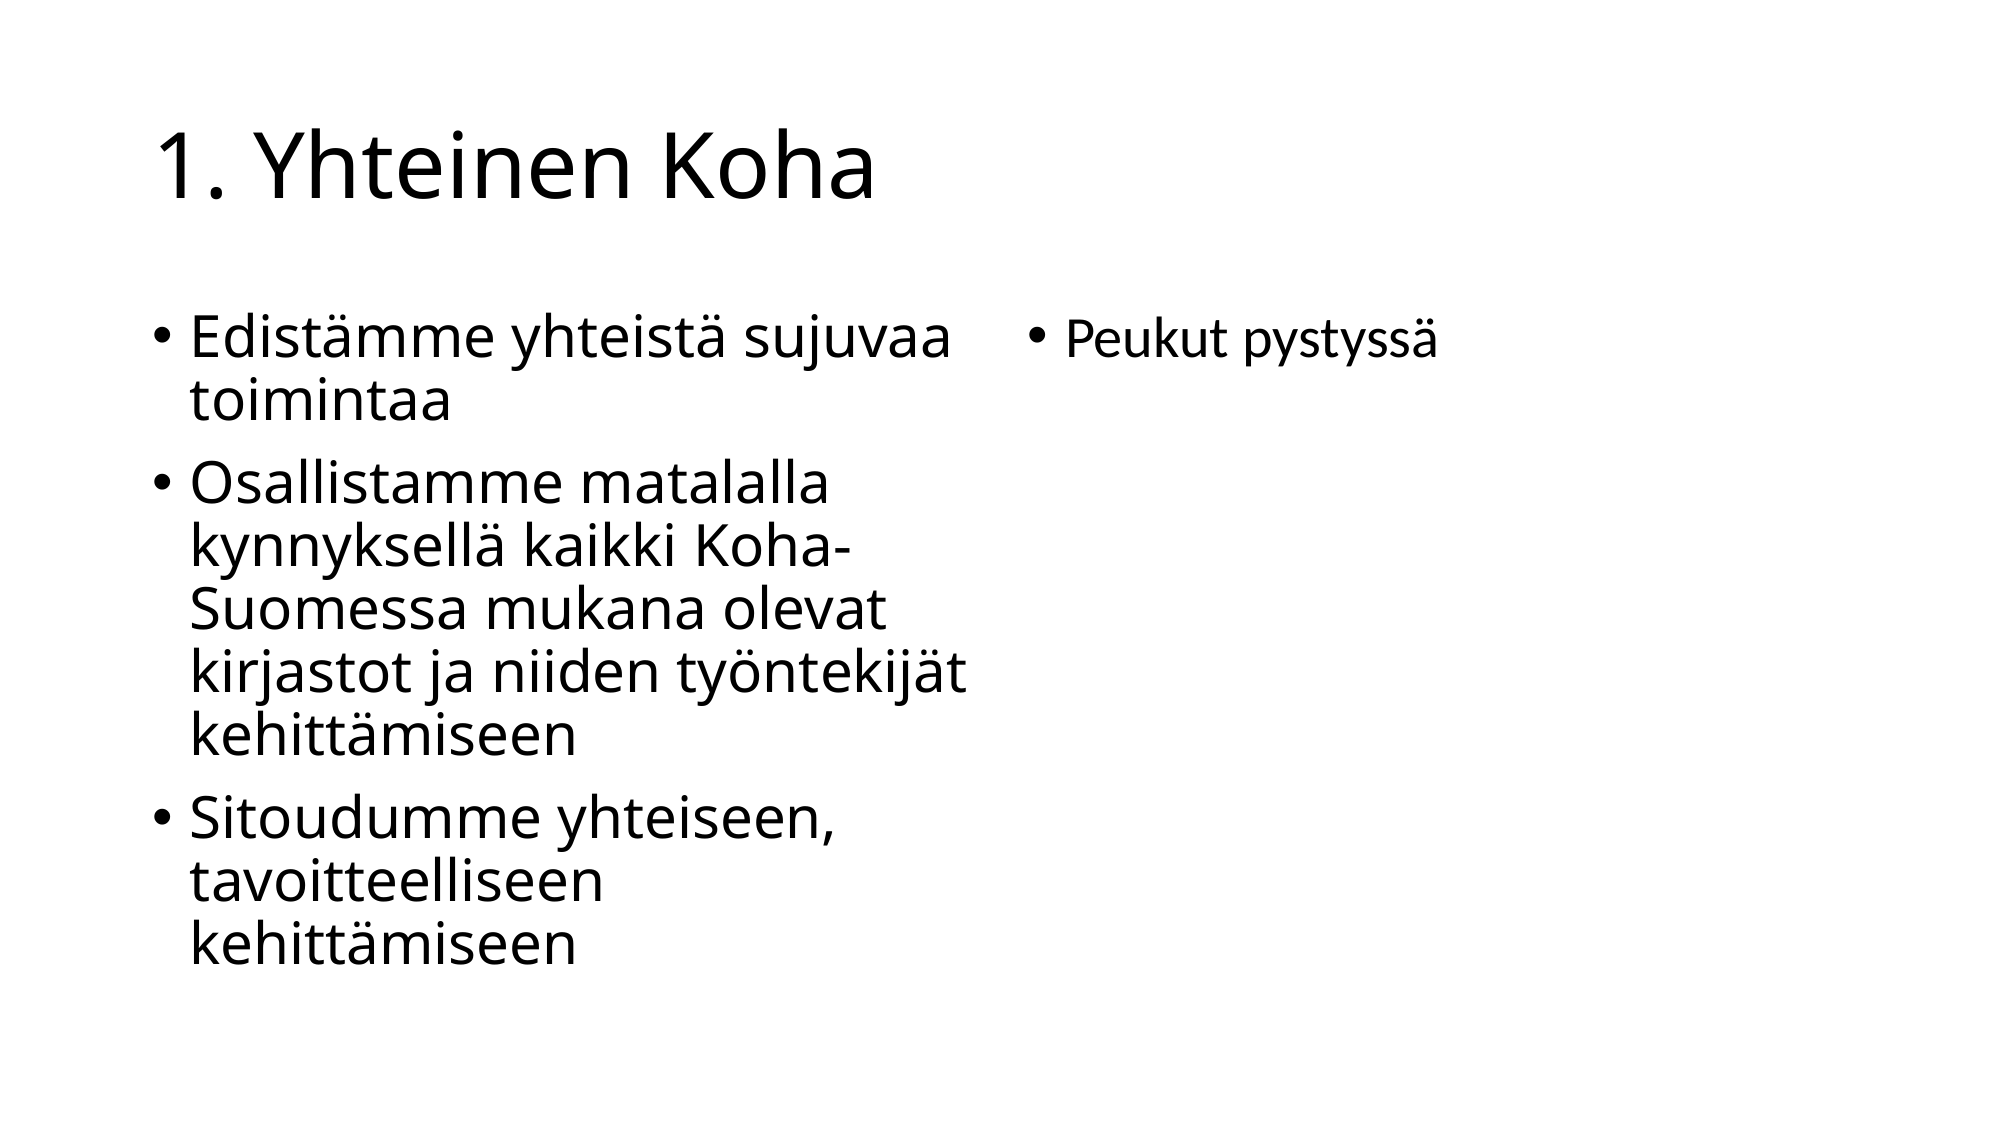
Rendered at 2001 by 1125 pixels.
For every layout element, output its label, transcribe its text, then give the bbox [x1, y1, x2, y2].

list Peukut pystyssä [1012, 299, 1863, 1014]
title 1. Yhteinen Koha [137, 59, 1863, 278]
list Edistämme yhteistä sujuvaa toimintaa Osallistamme matalalla kynnyksellä kaikki Koha-Suomessa mukana olevat kirjastot ja niiden työntekijät kehittämiseen Sitoudumme yhteiseen, tavoitteelliseen kehittämiseen [137, 299, 988, 1014]
